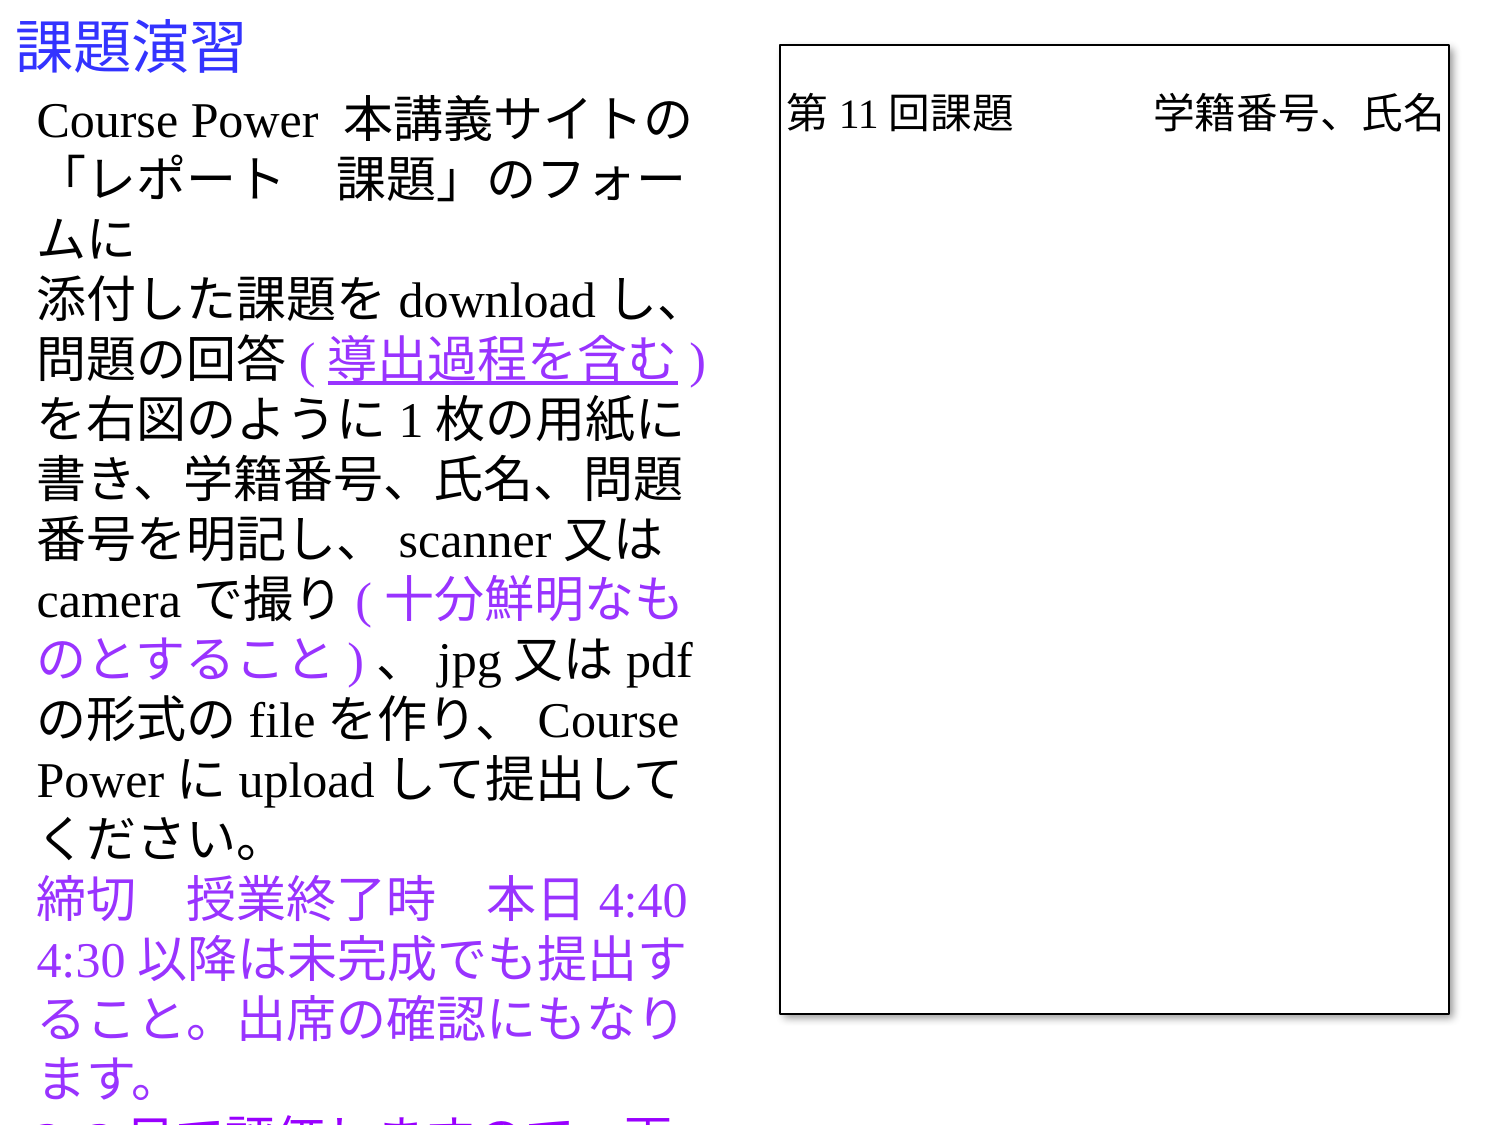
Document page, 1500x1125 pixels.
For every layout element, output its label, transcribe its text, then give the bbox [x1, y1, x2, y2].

text_box Course Power 本講義サイトの 「レポート 課題」のフォームに 添付した課題をdownloadし、 問題の回答(導出過程を含む)を右図のように1枚の用紙に書き、学籍番号、氏名、問題番号を明記し、scanner又はcameraで撮り(十分鮮明なものとすること)、jpg又はpdfの形式のfileを作り、Course Powerにuploadして提出してください。 締切 授業終了時 本日4:40 4:30以降は未完成でも提出すること。出席の確認にもなります。 2~3日で評価しますので、再提出の指示があった場合は再チャレンジレポートを提出してください。 [21, 79, 736, 1125]
title 課題演習 [0, 0, 322, 91]
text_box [779, 44, 1450, 1015]
